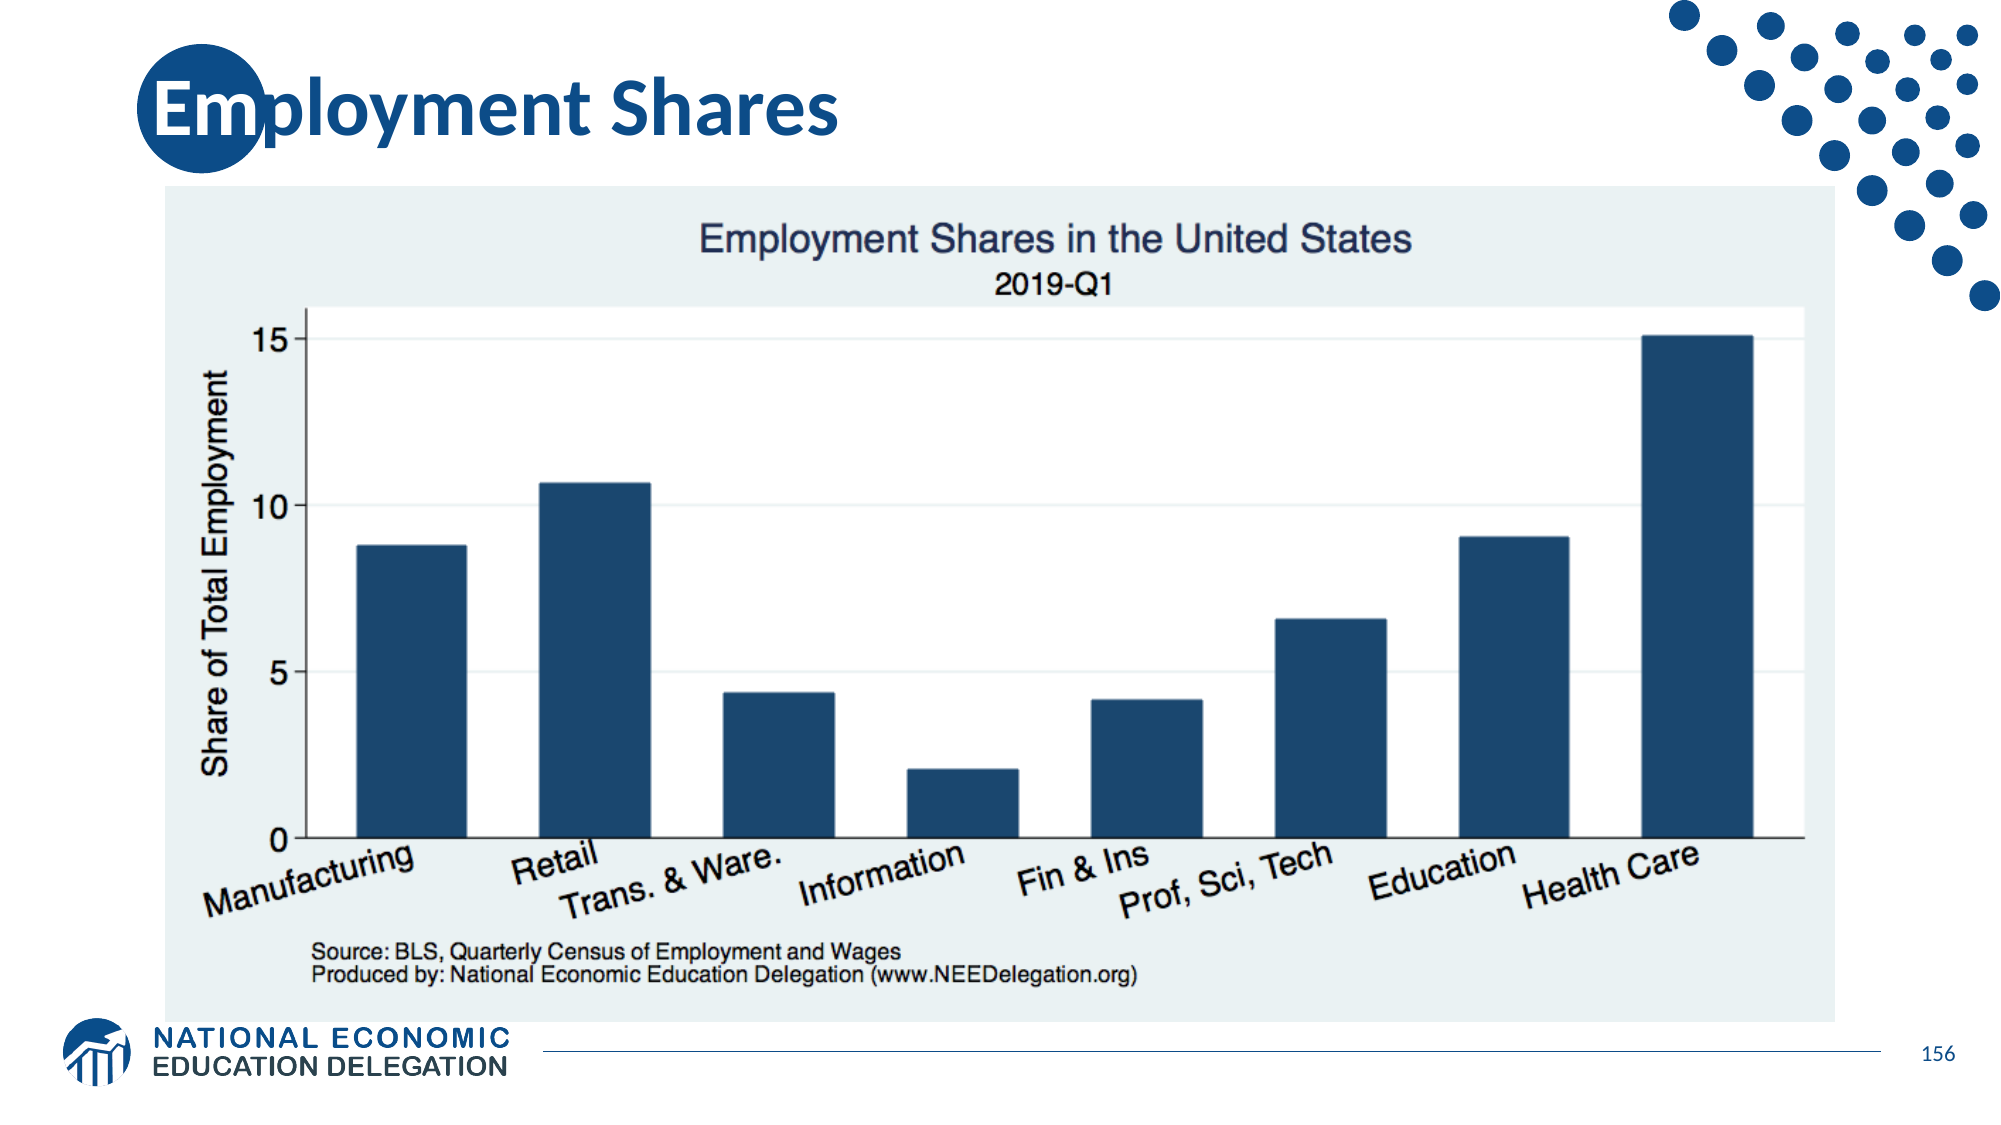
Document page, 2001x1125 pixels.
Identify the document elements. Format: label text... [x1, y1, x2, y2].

slide_number 156 [1521, 1022, 1972, 1082]
picture [55, 1013, 520, 1091]
title Employment Shares [137, 0, 1863, 218]
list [165, 186, 1835, 1022]
